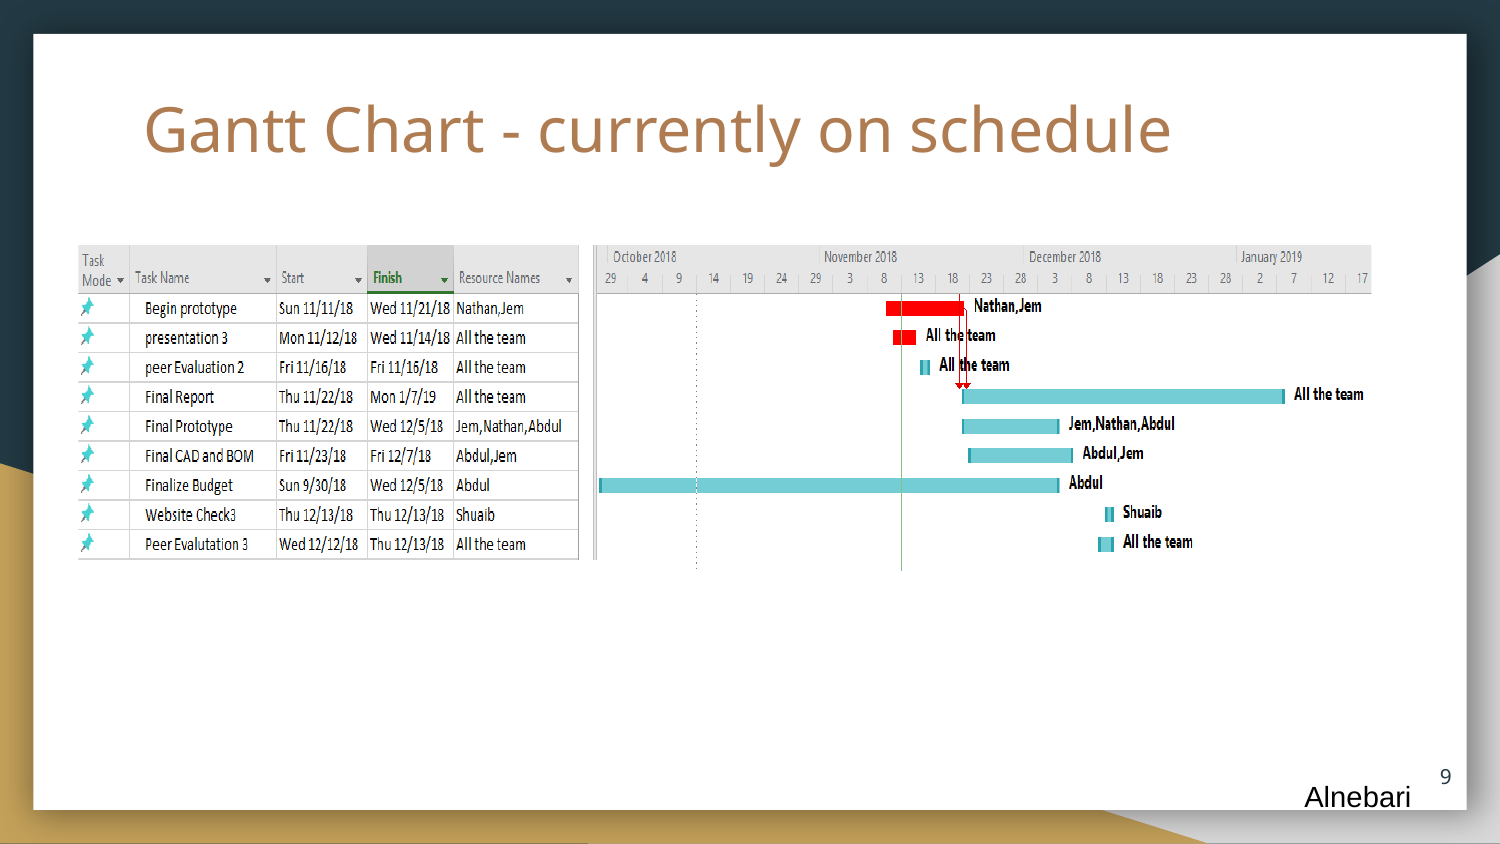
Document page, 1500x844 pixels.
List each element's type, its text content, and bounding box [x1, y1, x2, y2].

title Gantt Chart - currently on schedule [128, 75, 1360, 232]
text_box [77, 244, 1372, 571]
text_box Alnebari [1289, 762, 1449, 798]
slide_number ‹#› [1376, 745, 1467, 810]
